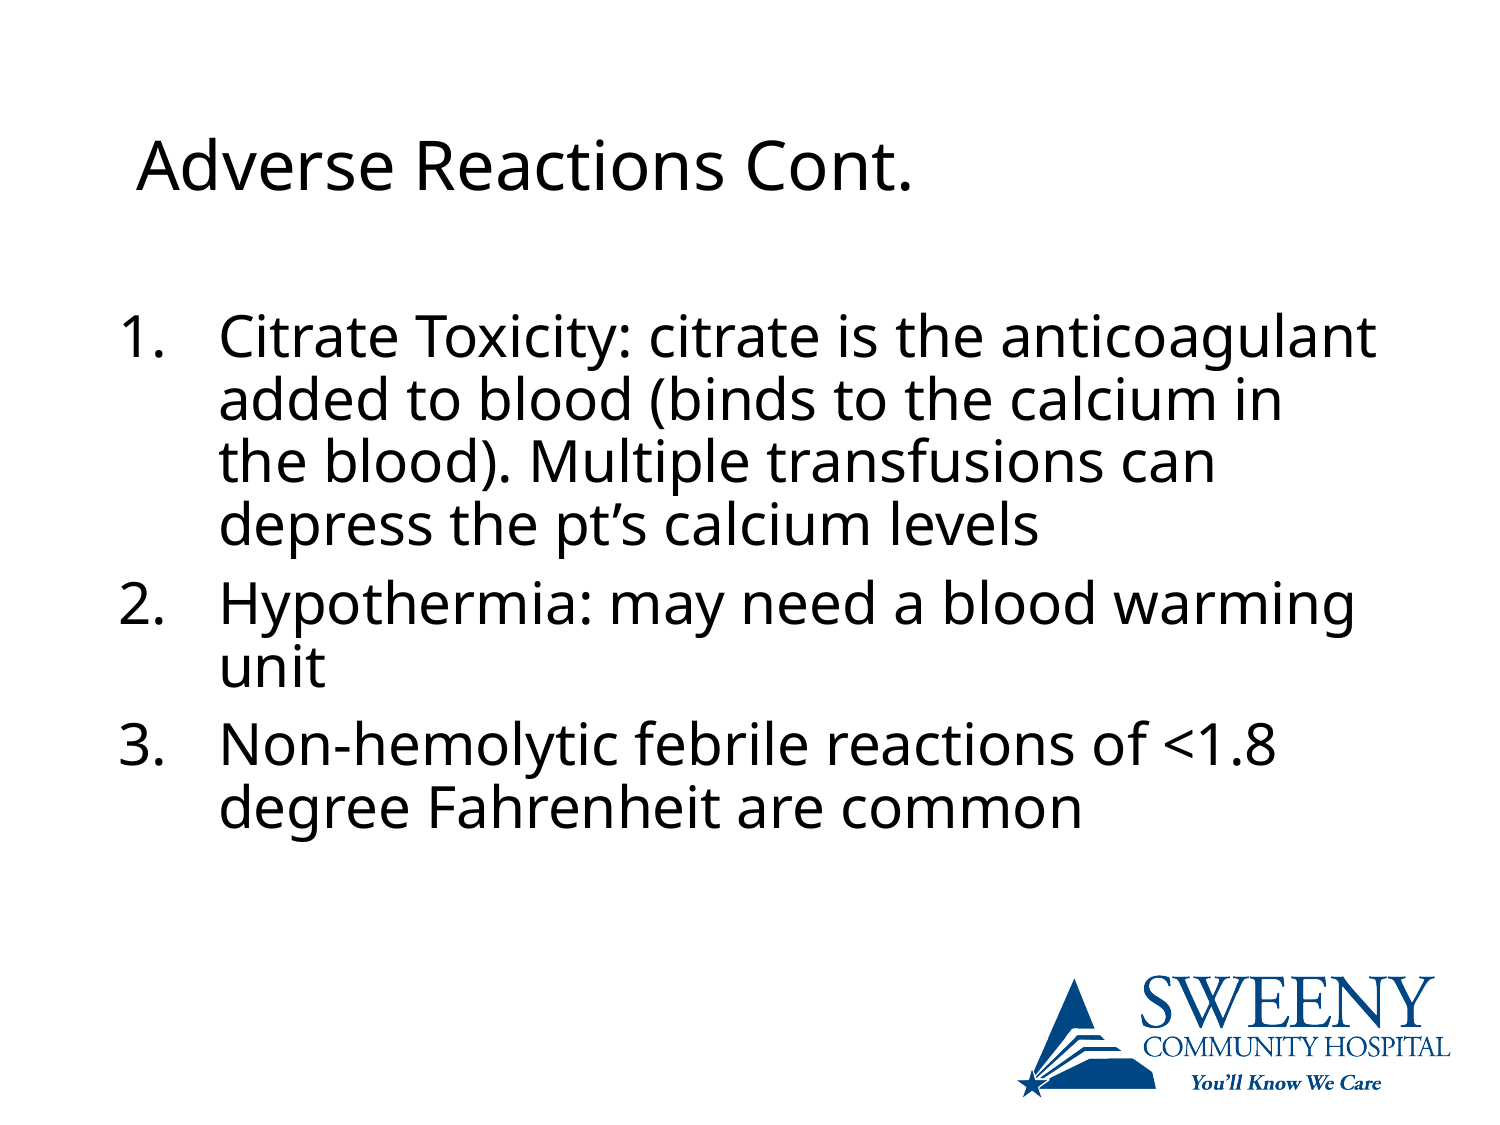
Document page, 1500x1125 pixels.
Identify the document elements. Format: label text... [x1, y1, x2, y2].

title Adverse Reactions Cont. [103, 59, 1397, 278]
list Citrate Toxicity: citrate is the anticoagulant added to blood (binds to the calcium in the blood). Multiple transfusions can depress the pt’s calcium levels Hypothermia: may need a blood warming unit Non-hemolytic febrile reactions of <1.8 degree Fahrenheit are common [103, 299, 1397, 1014]
picture [1012, 962, 1463, 1113]
